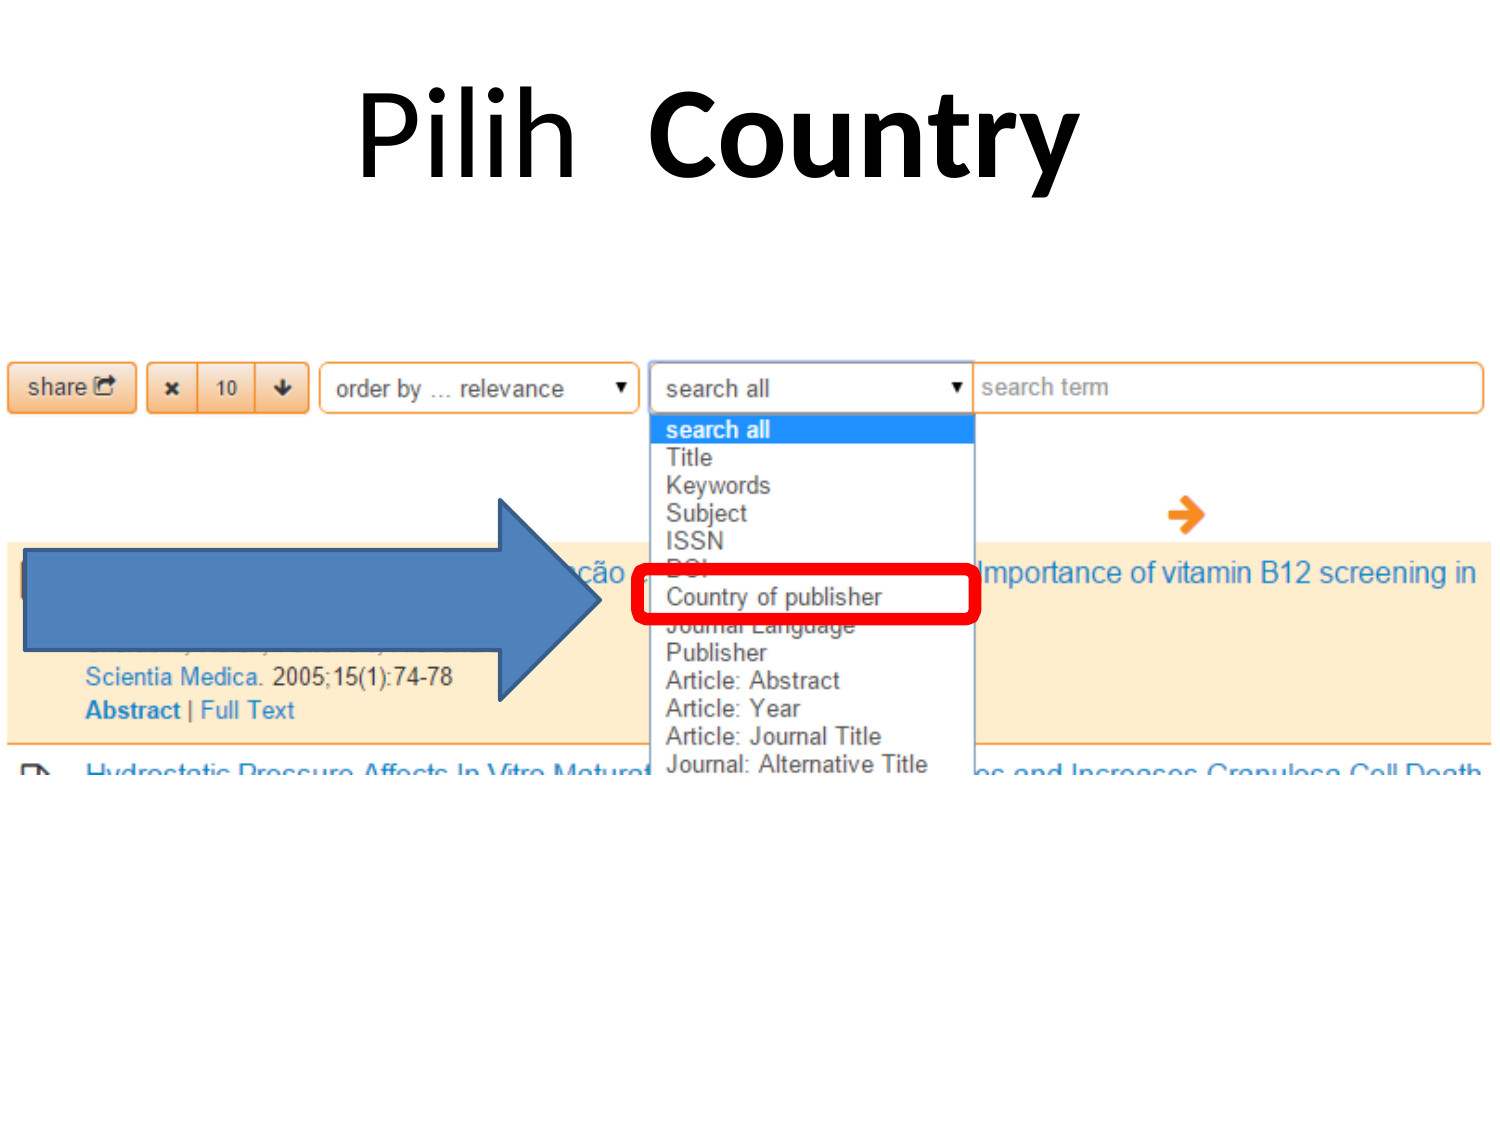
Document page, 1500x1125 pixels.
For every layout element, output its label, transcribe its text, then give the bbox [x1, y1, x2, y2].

text_box Pilih [352, 74, 640, 229]
text_box [637, 569, 976, 620]
text_box Country [646, 74, 1170, 229]
text_box [2, 312, 1492, 775]
text_box [24, 500, 601, 701]
